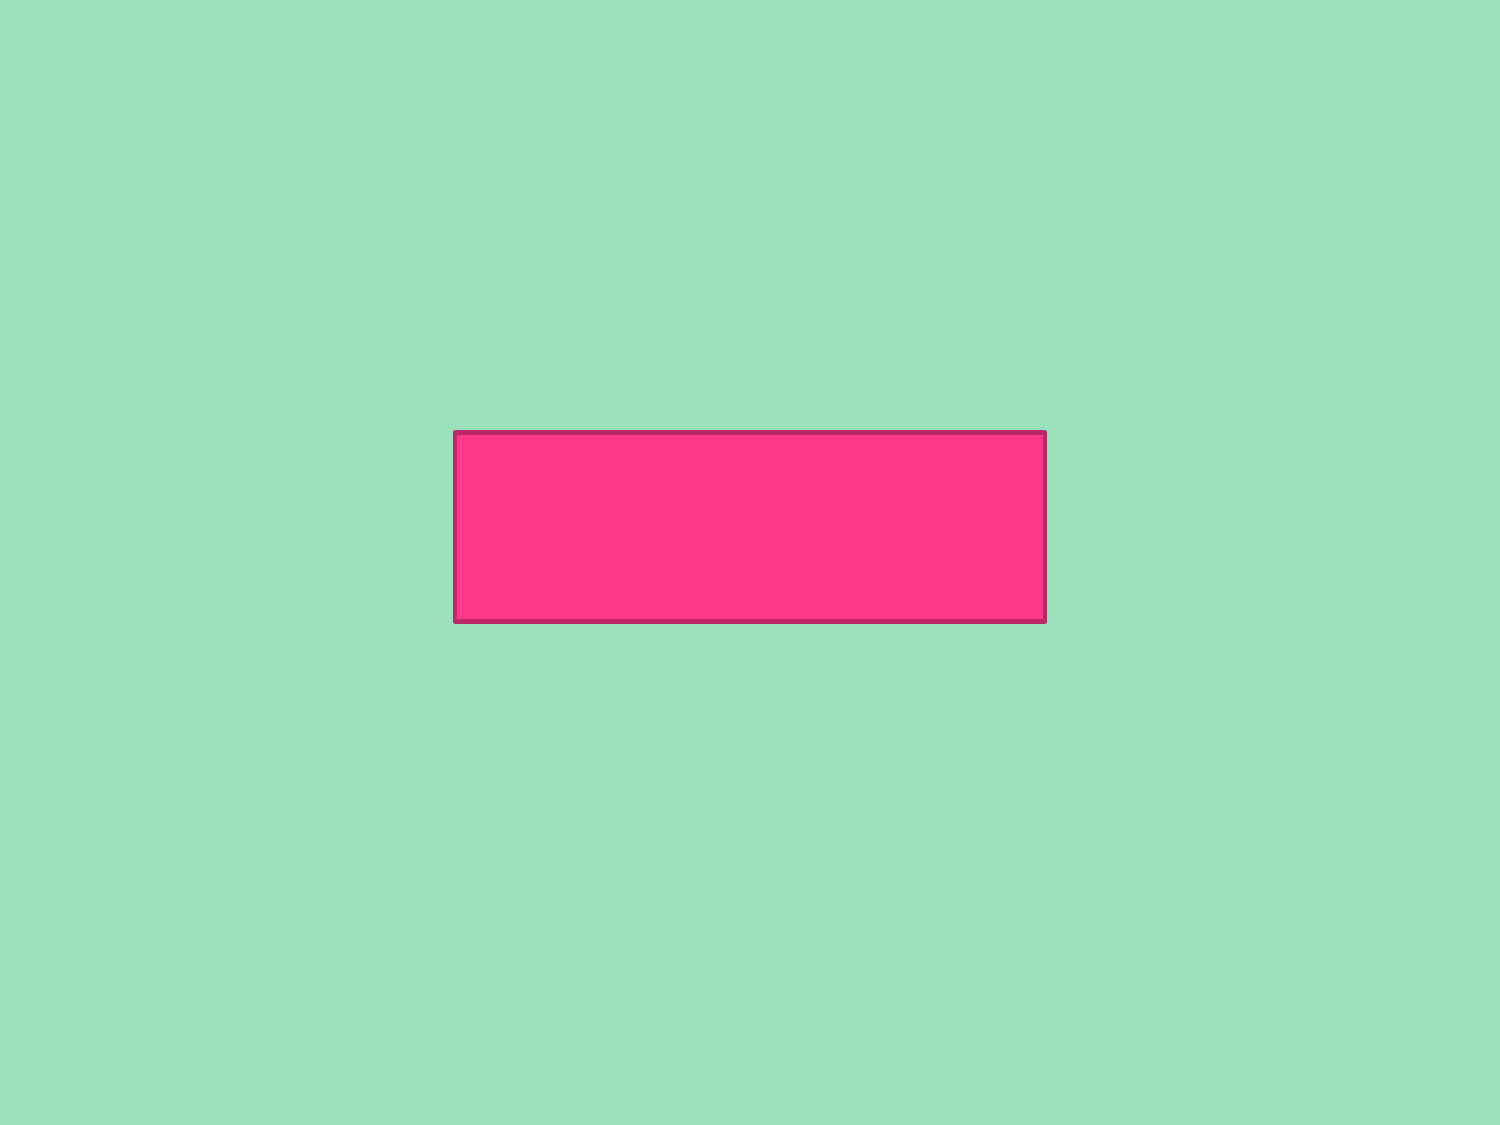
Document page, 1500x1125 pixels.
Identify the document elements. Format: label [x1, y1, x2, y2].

text_box [453, 430, 1047, 624]
